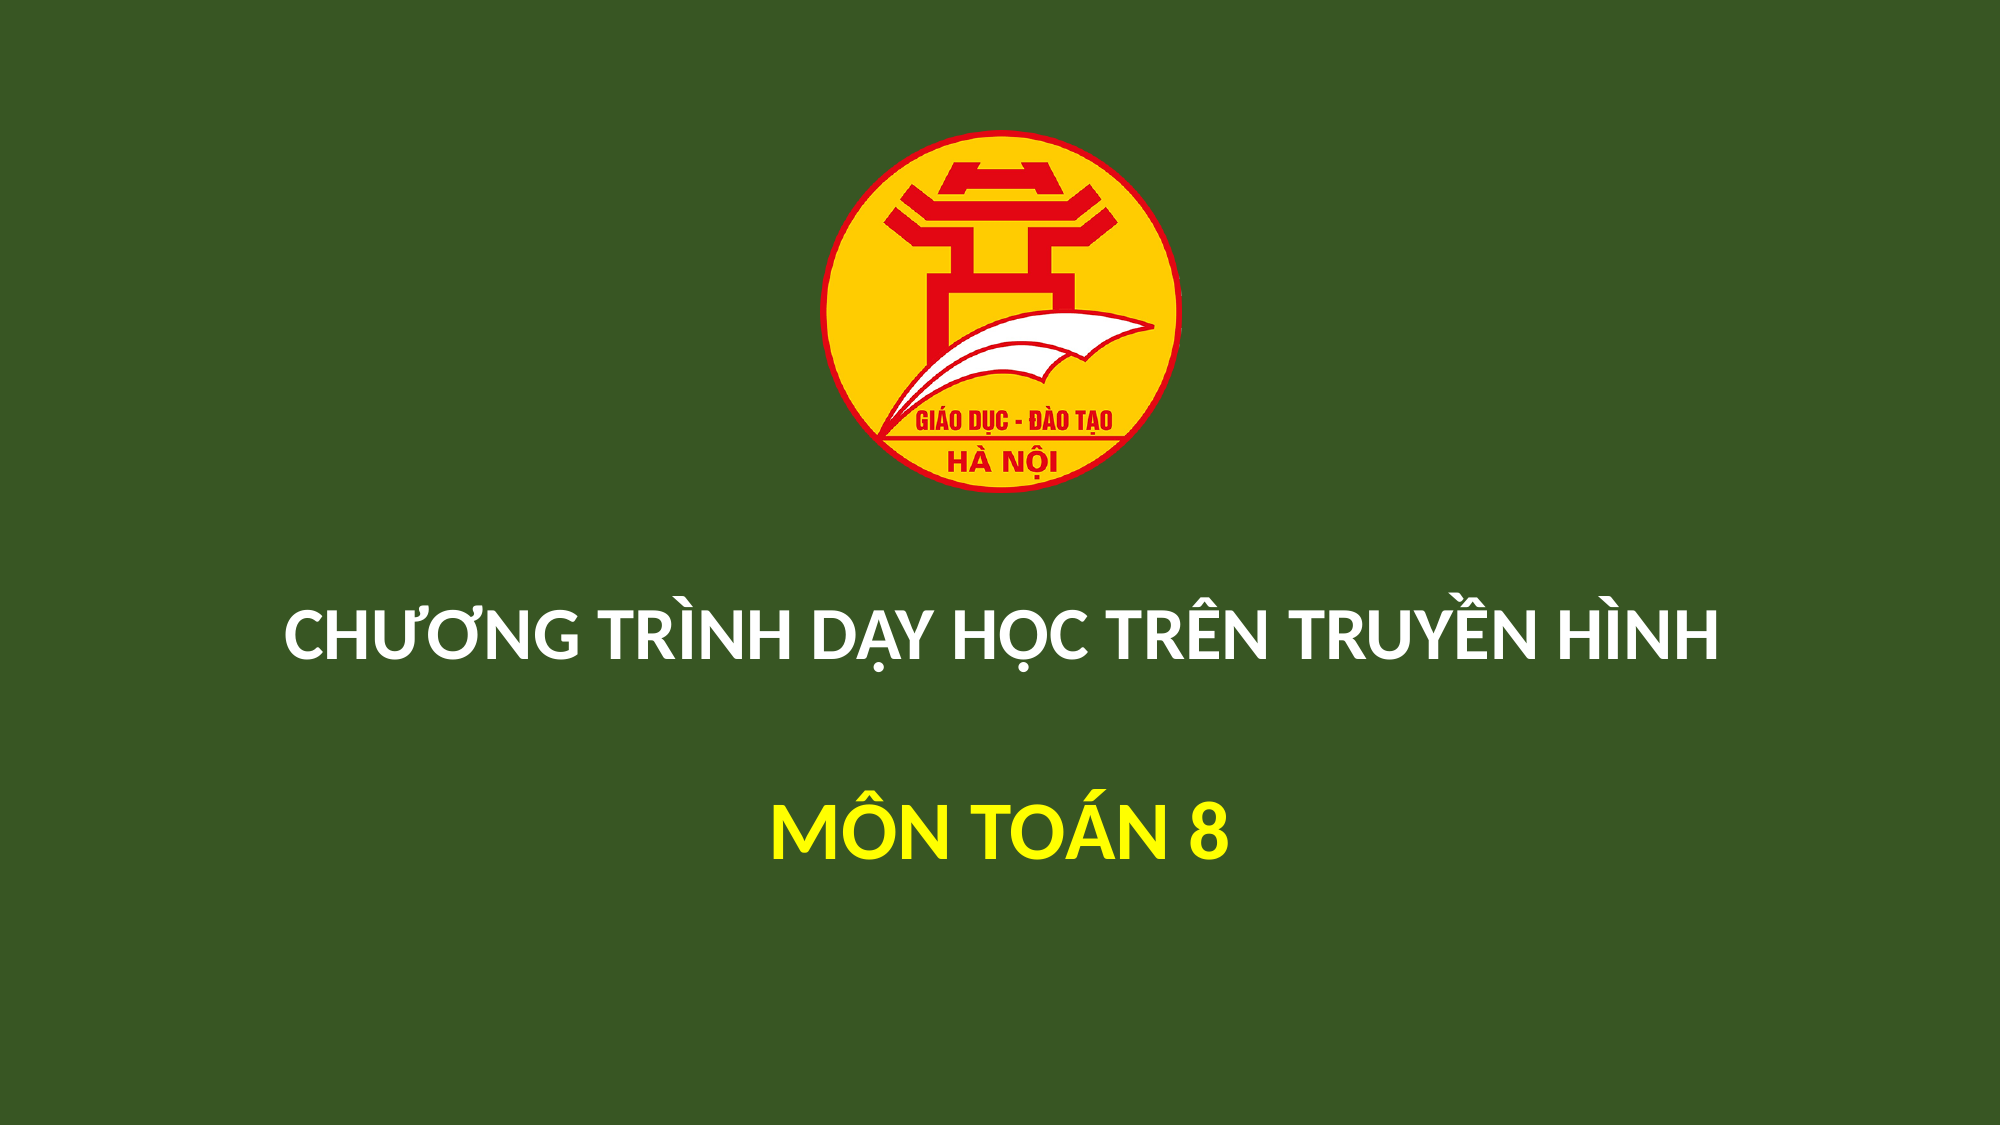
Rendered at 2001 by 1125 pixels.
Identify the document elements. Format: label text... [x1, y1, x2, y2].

text_box CHƯƠNG TRÌNH DẠY HỌC TRÊN TRUYỀN HÌNH [164, 577, 1842, 683]
picture [820, 130, 1182, 493]
text_box MÔN TOÁN 8 [0, 768, 2000, 884]
